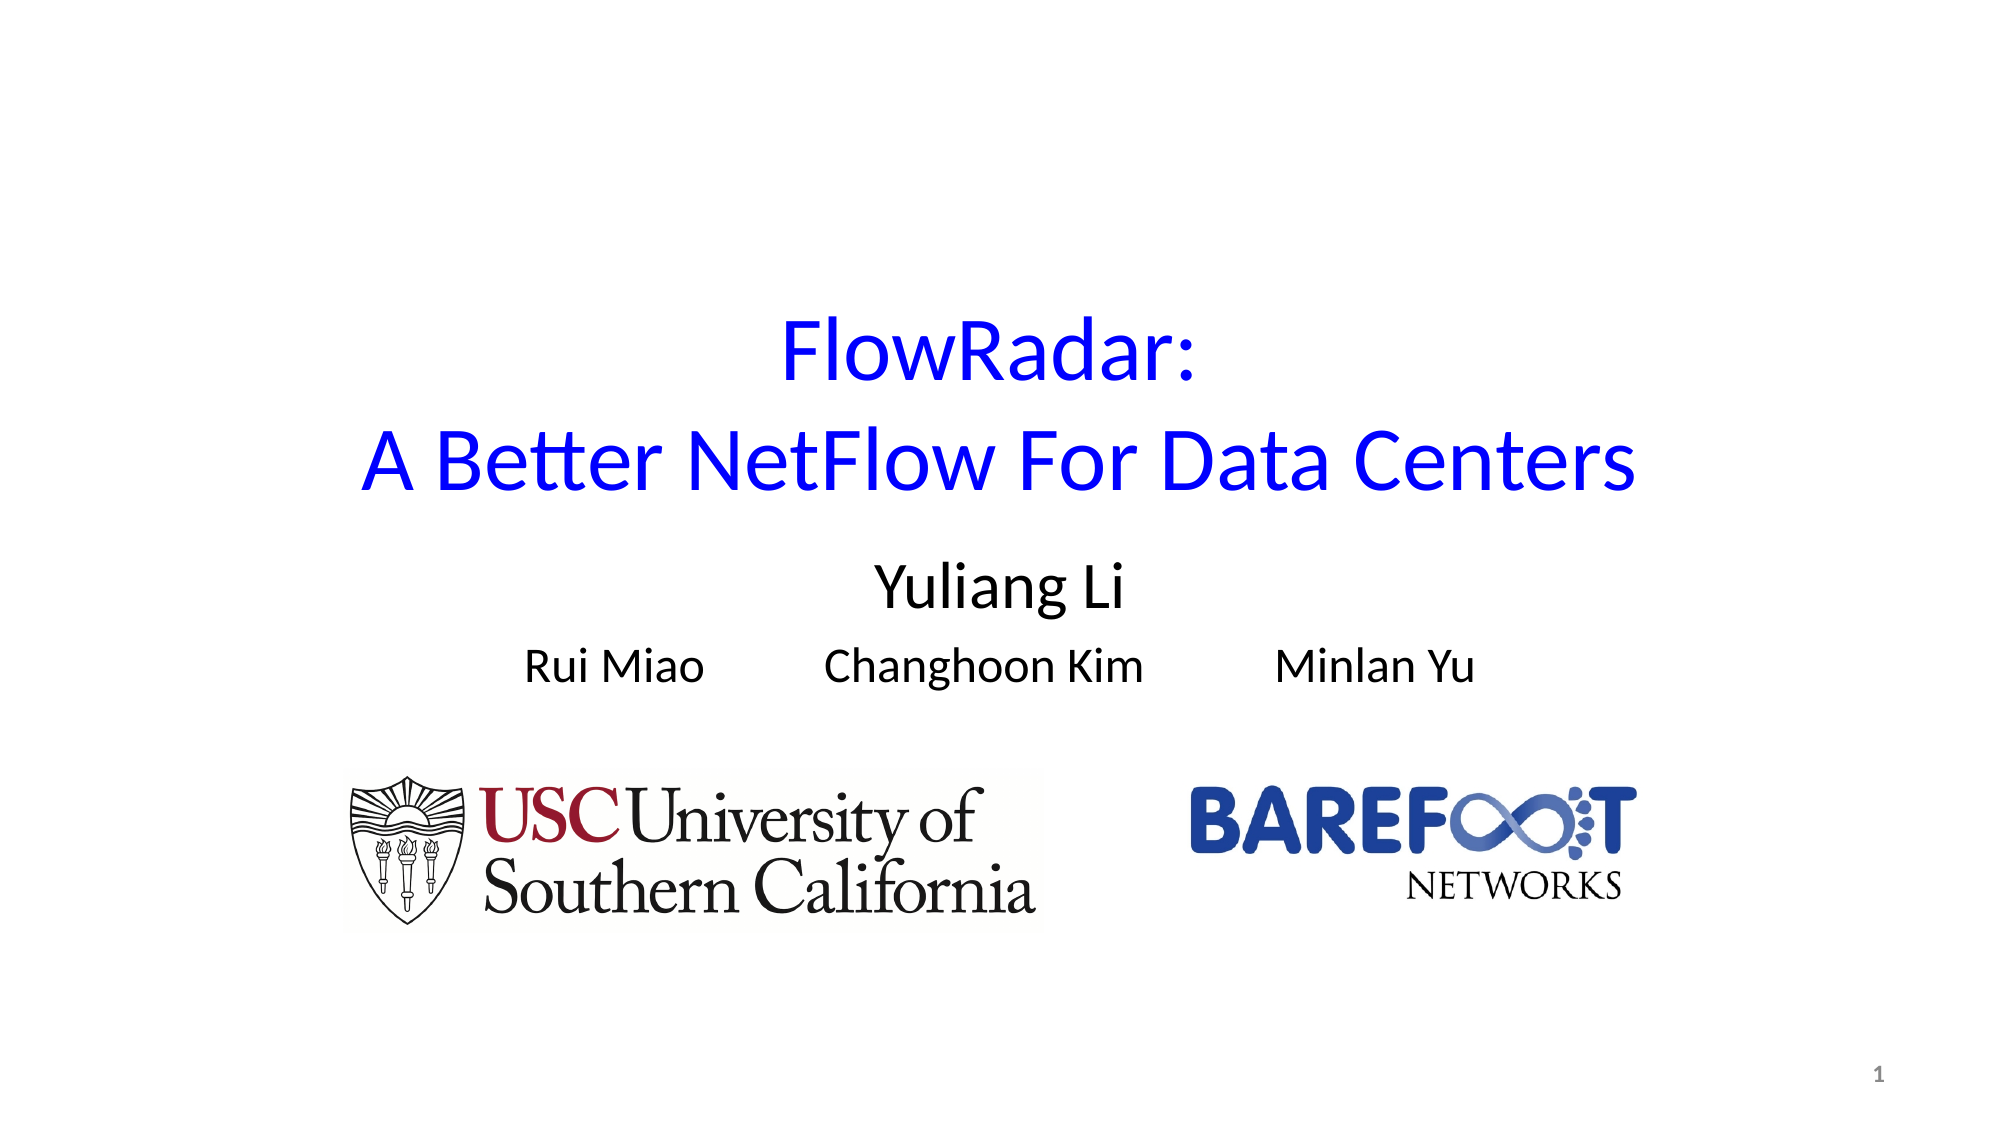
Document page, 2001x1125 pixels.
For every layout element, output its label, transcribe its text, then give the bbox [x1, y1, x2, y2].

picture [1168, 768, 1657, 933]
picture [342, 768, 1045, 933]
title FlowRadar: A Better NetFlow For Data Centers [149, 278, 1851, 520]
subtitle Yuliang Li Rui Miao Changhoon Kim Minlan Yu [299, 534, 1701, 823]
slide_number 1 [1433, 1042, 1900, 1103]
